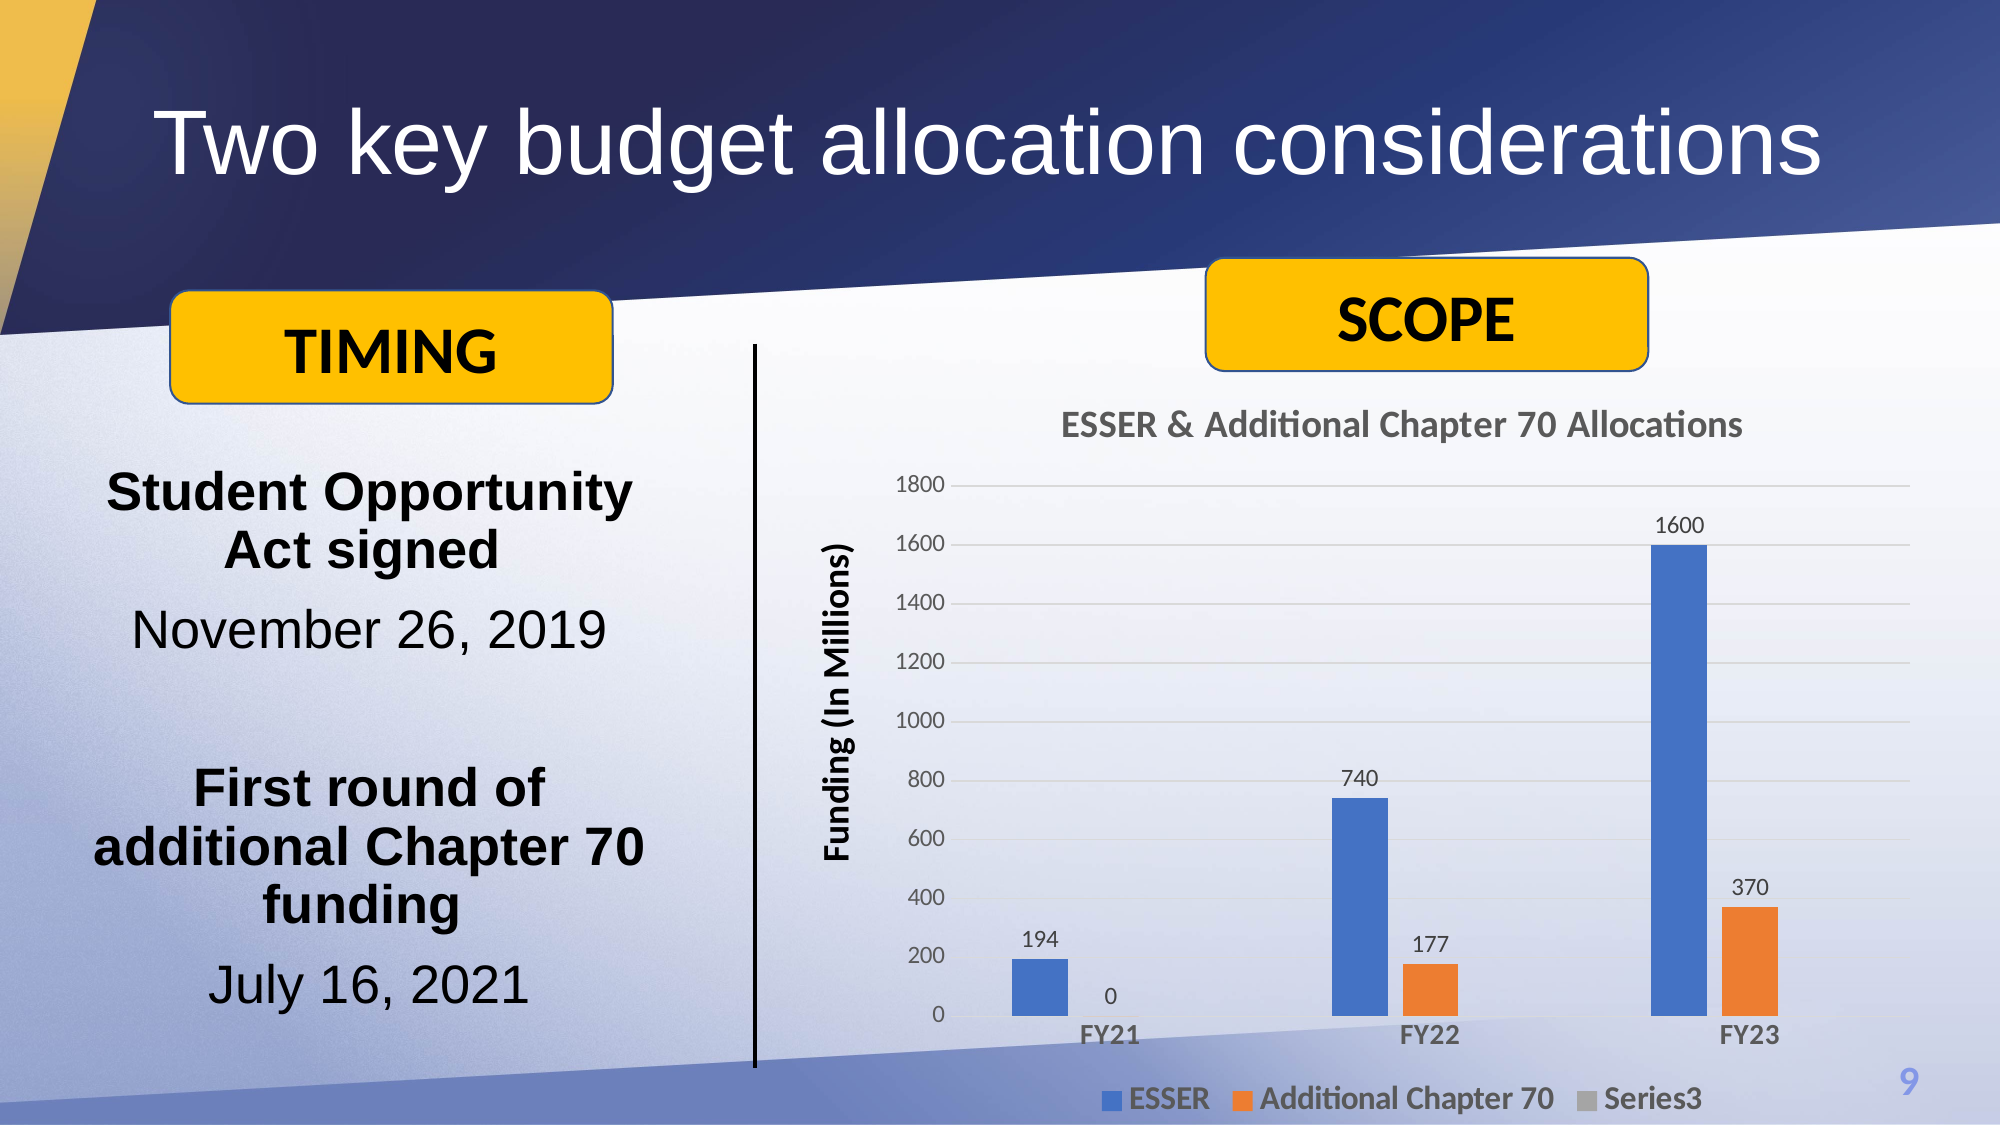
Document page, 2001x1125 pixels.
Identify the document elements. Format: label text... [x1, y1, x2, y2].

text_box TIMING [169, 289, 614, 405]
title Two key budget allocation considerations [137, 59, 1863, 231]
list Student Opportunity Act signed November 26, 2019 First round of additional Chapter 70 funding July 16, 2021 [56, 456, 684, 1046]
chart [873, 373, 1932, 1125]
text_box Funding (In Millions) [803, 501, 864, 877]
picture [0, 0, 2000, 1125]
text_box SCOPE [1204, 256, 1650, 373]
